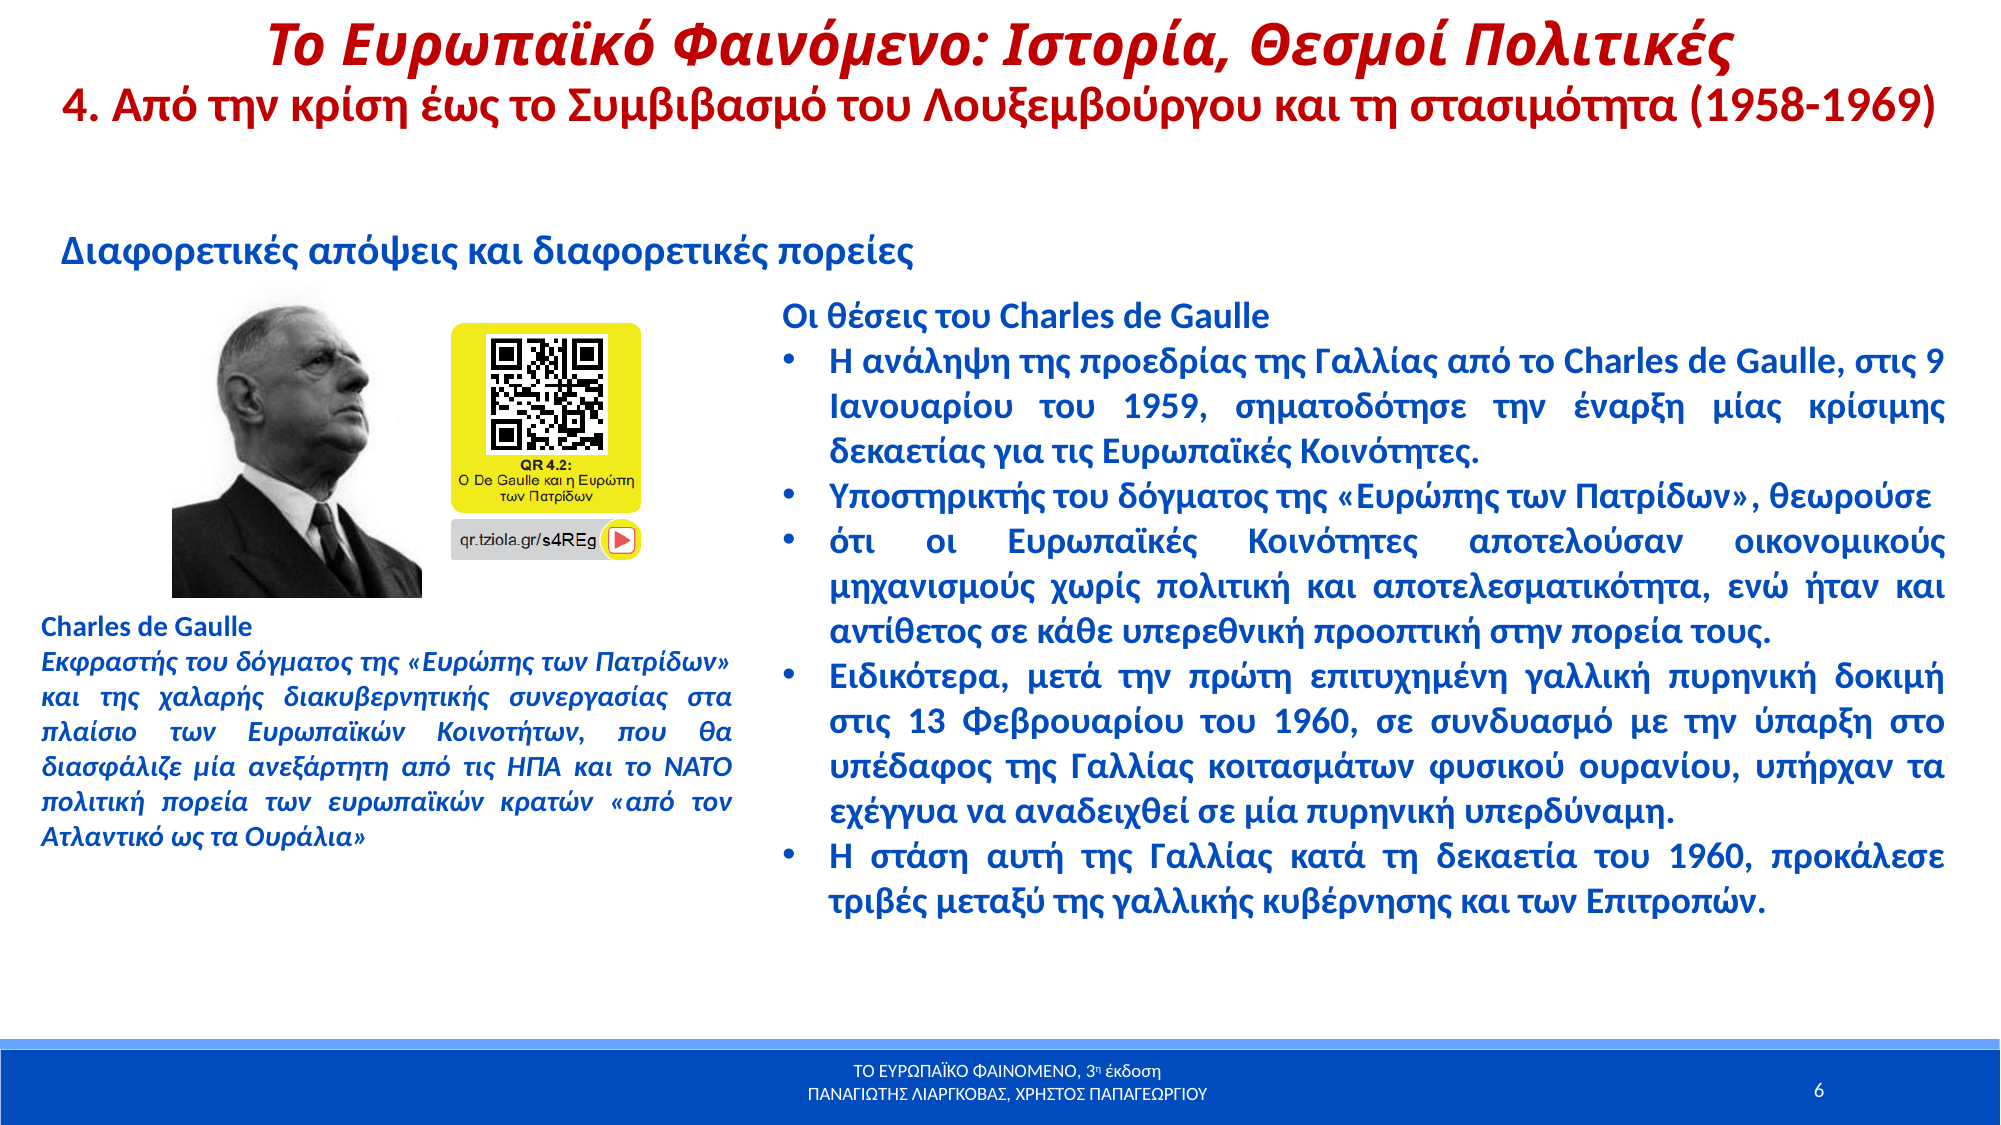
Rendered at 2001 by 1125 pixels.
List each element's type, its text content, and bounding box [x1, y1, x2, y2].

text_box Οι θέσεις του Charles de Gaulle Η ανάληψη της προεδρίας της Γαλλίας από το Charles de Gaulle, στις 9 Ιανουαρίου του 1959, σηματοδότησε την έναρξη μίας κρίσιμης δεκαετίας για τις Ευρωπαϊκές Κοινότητες. Υποστηρικτής του δόγματος της «Ευρώπης των Πατρίδων», θεωρούσε ότι οι Ευρωπαϊκές Κοινότητες αποτελούσαν οικονομικούς μηχανισμούς χωρίς πολιτική και αποτελεσματικότητα, ενώ ήταν και αντίθετος σε κάθε υπερεθνική προοπτική στην πορεία τους. Ειδικότερα, μετά την πρώτη επιτυχημένη γαλλική πυρηνική δοκιμή στις 13 Φεβρουαρίου του 1960, σε συνδυασμό με την ύπαρξη στο υπέδαφος της Γαλλίας κοιτασμάτων φυσικού ουρανίου, υπήρχαν τα εχέγγυα να αναδειχθεί σε μία πυρηνική υπερδύναμη. Η στάση αυτή της Γαλλίας κατά τη δεκαετία του 1960, προκάλεσε τριβές μεταξύ της γαλλικής κυβέρνησης και των Επιτροπών. [767, 283, 1962, 929]
text_box 4. Από την κρίση έως το Συμβιβασμό του Λουξεμβούργου και τη στασιμότητα (1958-1969) [0, 64, 2000, 140]
text_box Charles de Gaulle Εκφραστής του δόγματος της «Ευρώπης των Πατρίδων» και της χαλαρής διακυβερνητικής συνεργασίας στα πλαίσιο των Ευρωπαϊκών Κοινοτήτων, που θα διασφάλιζε μία ανεξάρτητη από τις ΗΠΑ και το NATO πολιτική πορεία των ευρωπαϊκών κρατών «από τον Ατλαντικό ως τα Ουράλια» [26, 600, 748, 860]
picture [172, 282, 423, 598]
picture [450, 323, 641, 561]
text_box Το Ευρωπαϊκό Φαινόμενο: Ιστορία, Θεσμοί Πολιτικές [0, 0, 2000, 64]
slide_number 6 [1623, 1059, 1840, 1120]
text_box Διαφορετικές απόψεις και διαφορετικές πορείες [46, 215, 1959, 280]
